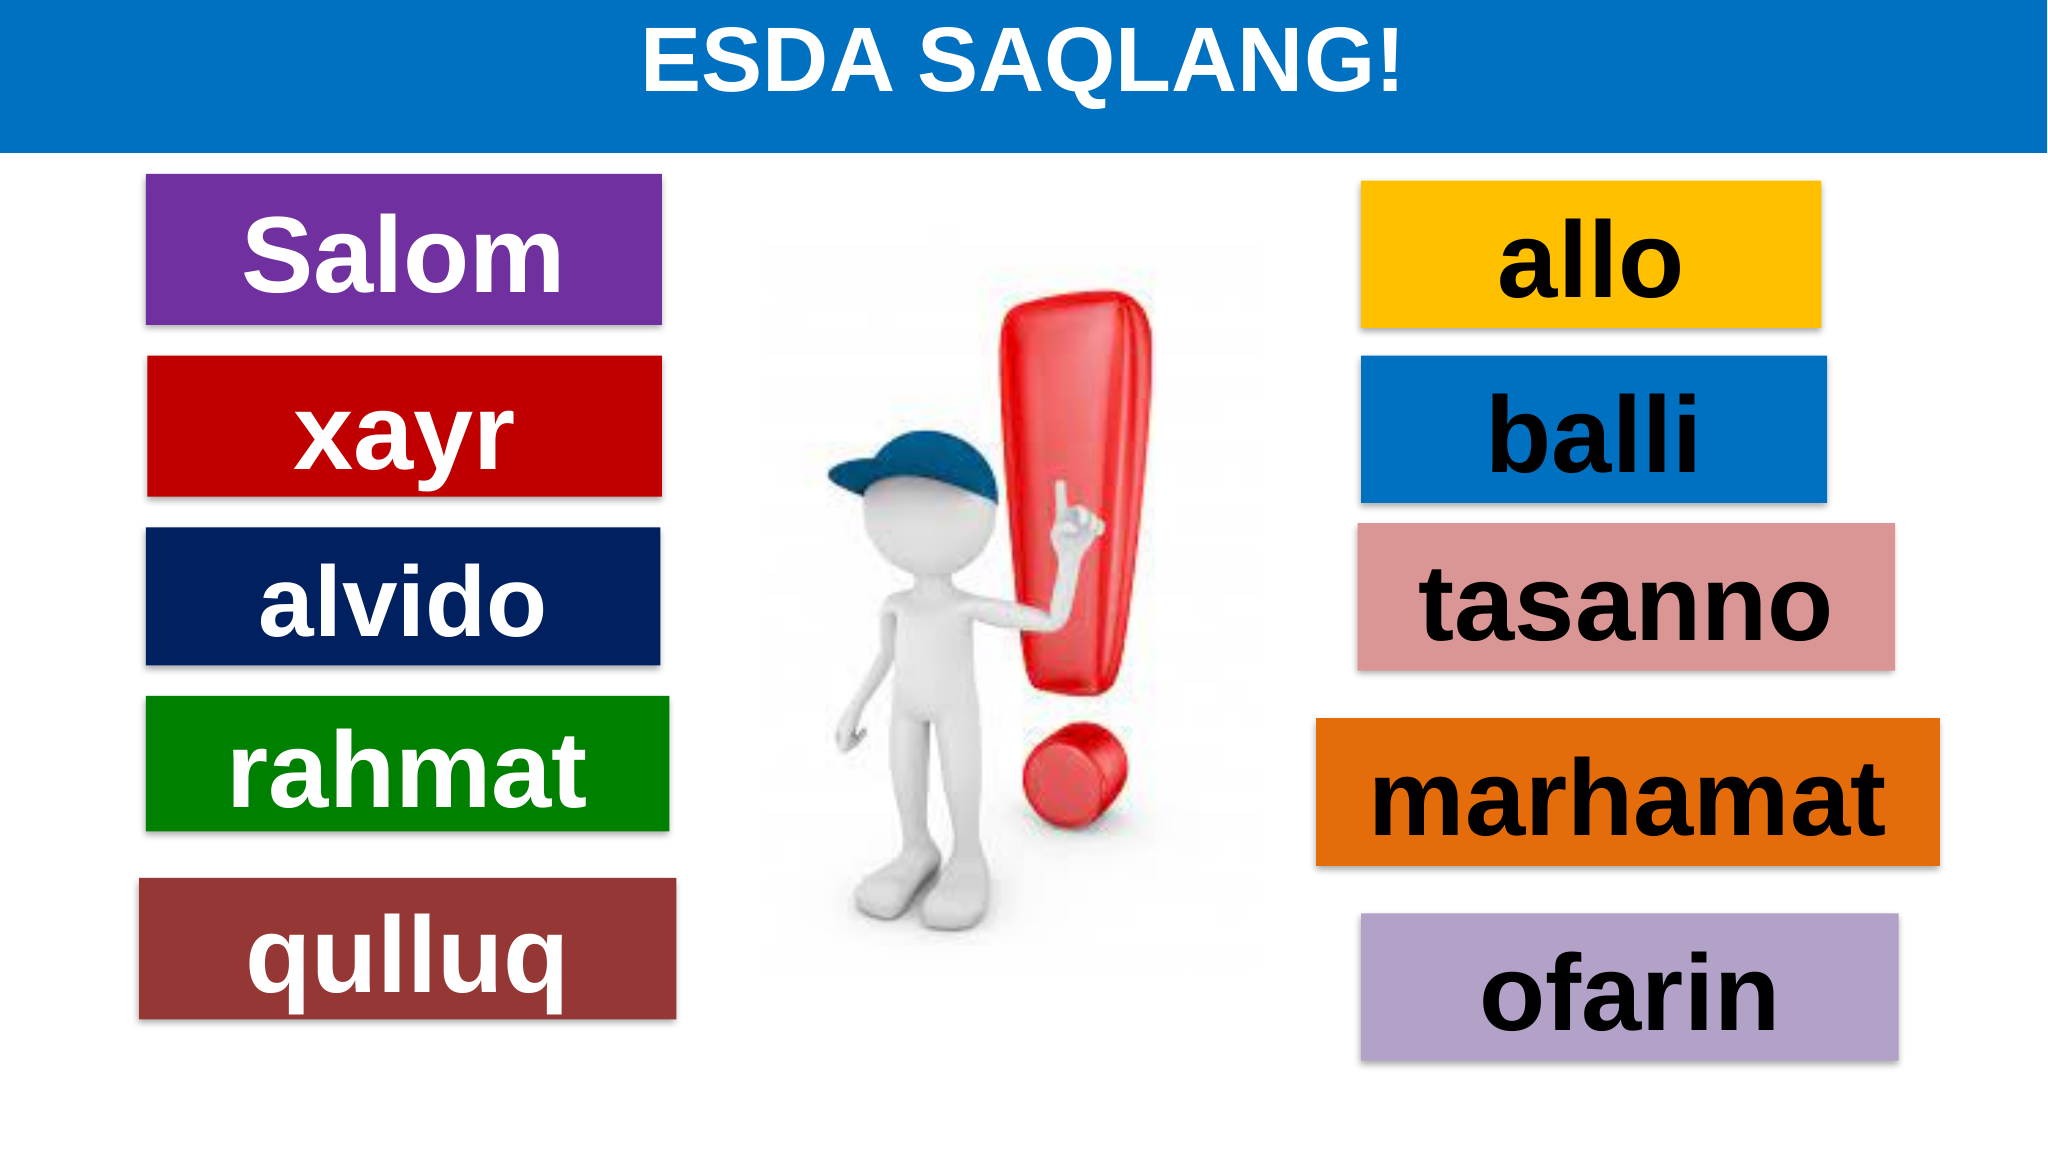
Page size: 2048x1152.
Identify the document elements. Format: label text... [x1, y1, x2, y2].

text_box allo [1361, 180, 1822, 328]
text_box ofarin [1361, 913, 1899, 1061]
picture [760, 223, 1262, 976]
title ESDA SAQLANG! [0, 0, 2048, 153]
text_box balli [1361, 355, 1828, 503]
text_box qulluq [139, 877, 677, 1020]
text_box alvido [145, 527, 661, 666]
text_box marhamat [1316, 718, 1940, 866]
text_box Salom [145, 173, 662, 325]
text_box rahmat [145, 695, 670, 832]
text_box tasanno [1357, 523, 1896, 671]
text_box xayr [145, 354, 664, 499]
